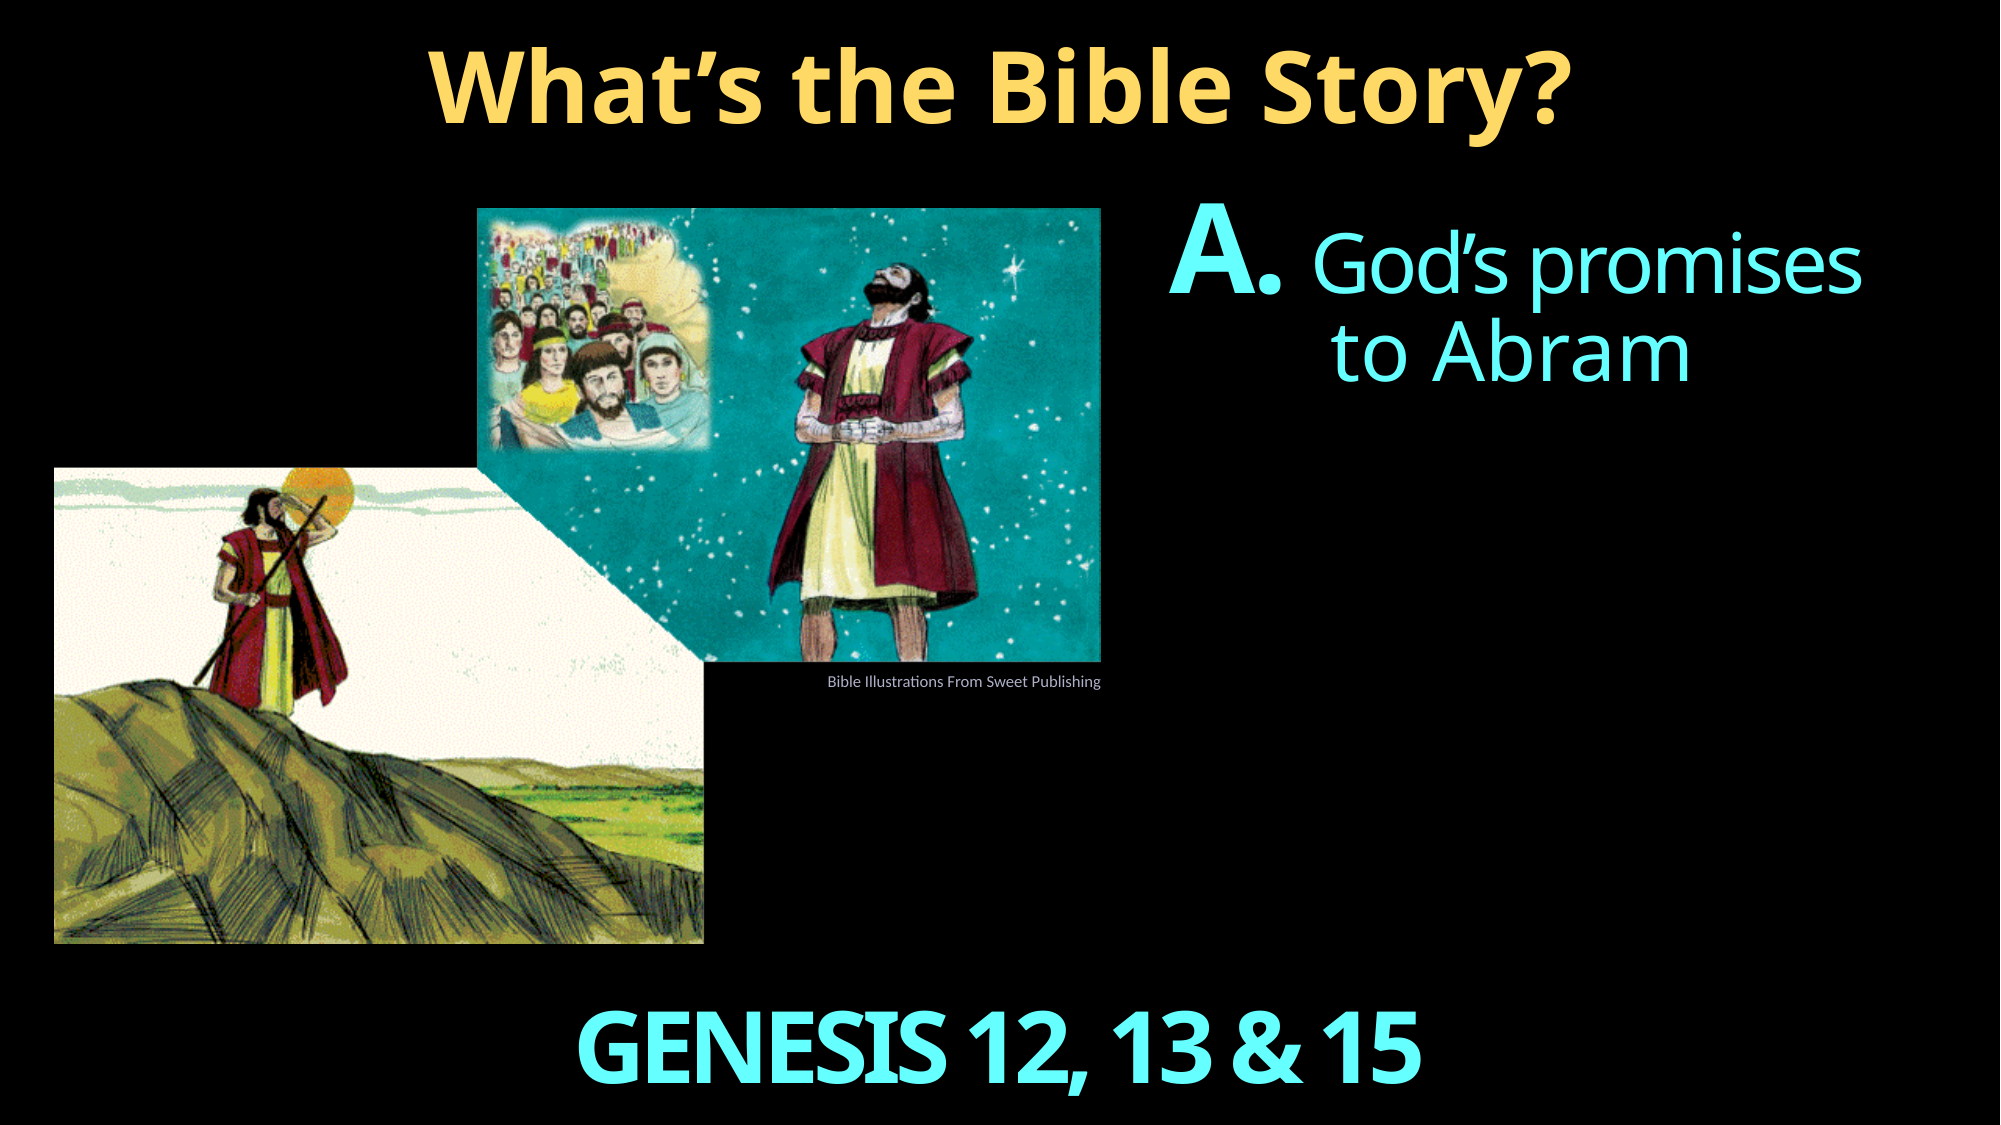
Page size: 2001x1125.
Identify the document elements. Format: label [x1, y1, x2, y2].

text_box [0, 0, 2000, 1125]
picture [54, 209, 1101, 944]
